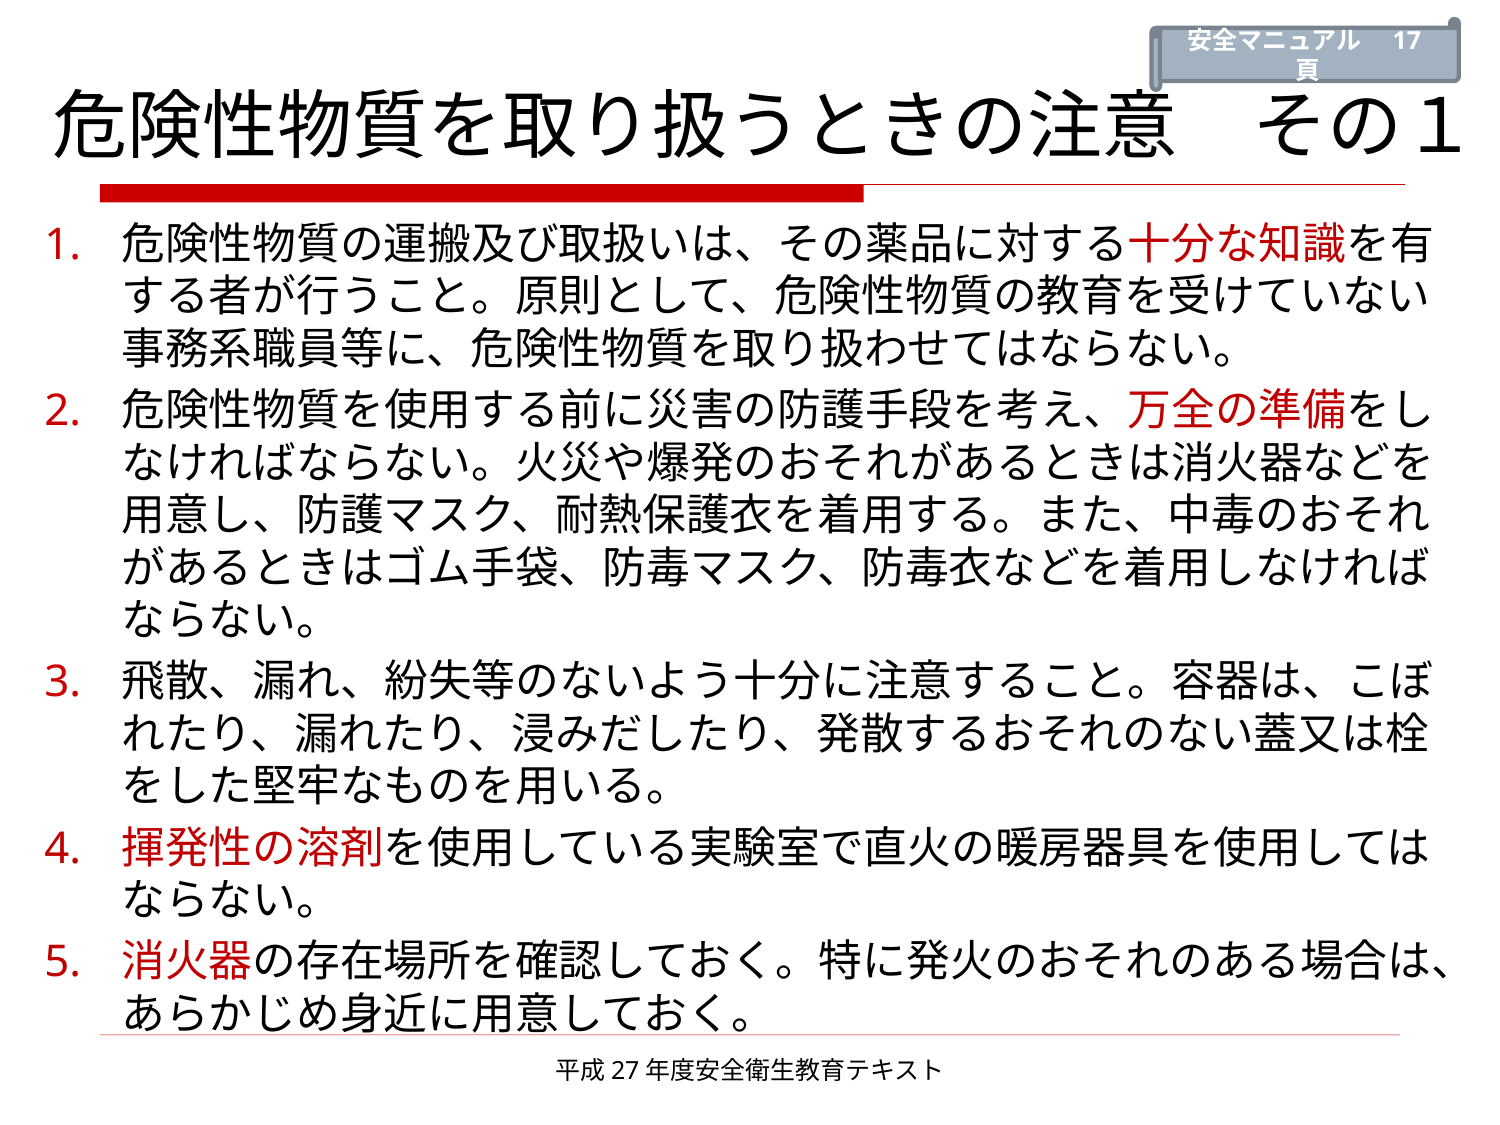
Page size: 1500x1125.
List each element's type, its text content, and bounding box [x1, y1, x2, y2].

list 1. 危険性物質の運搬及び取扱いは、その薬品に対する十分な知識を有する者が行うこと。原則として、危険性物質の教育を受けていない事務系職員等に、危険性物質を取り扱わせてはならない。 2. 危険性物質を使用する前に災害の防護手段を考え、万全の準備をしなければならない。火災や爆発のおそれがあるときは消火器などを用意し、防護マスク、耐熱保護衣を着用する。また、中毒のおそれがあるときはゴム手袋、防毒マスク、防毒衣などを着用しなければならない。 3. 飛散、漏れ、紛失等のないよう十分に注意すること。容器は、こぼれたり、漏れたり、浸みだしたり、発散するおそれのない蓋又は栓をした堅牢なものを用いる。 4. 揮発性の溶剤を使用している実験室で直火の暖房器具を使用してはならない。 5. 消火器の存在場所を確認しておく。特に発火のおそれのある場合は、あらかじめ身近に用意しておく。 [29, 208, 1471, 1012]
footer 平成27年度安全衛生教育テキスト [512, 1046, 988, 1103]
text_box 安全マニュアル 17頁 [1149, 16, 1461, 92]
title 危険性物質を取り扱うときの注意 その１ [37, 54, 1500, 175]
